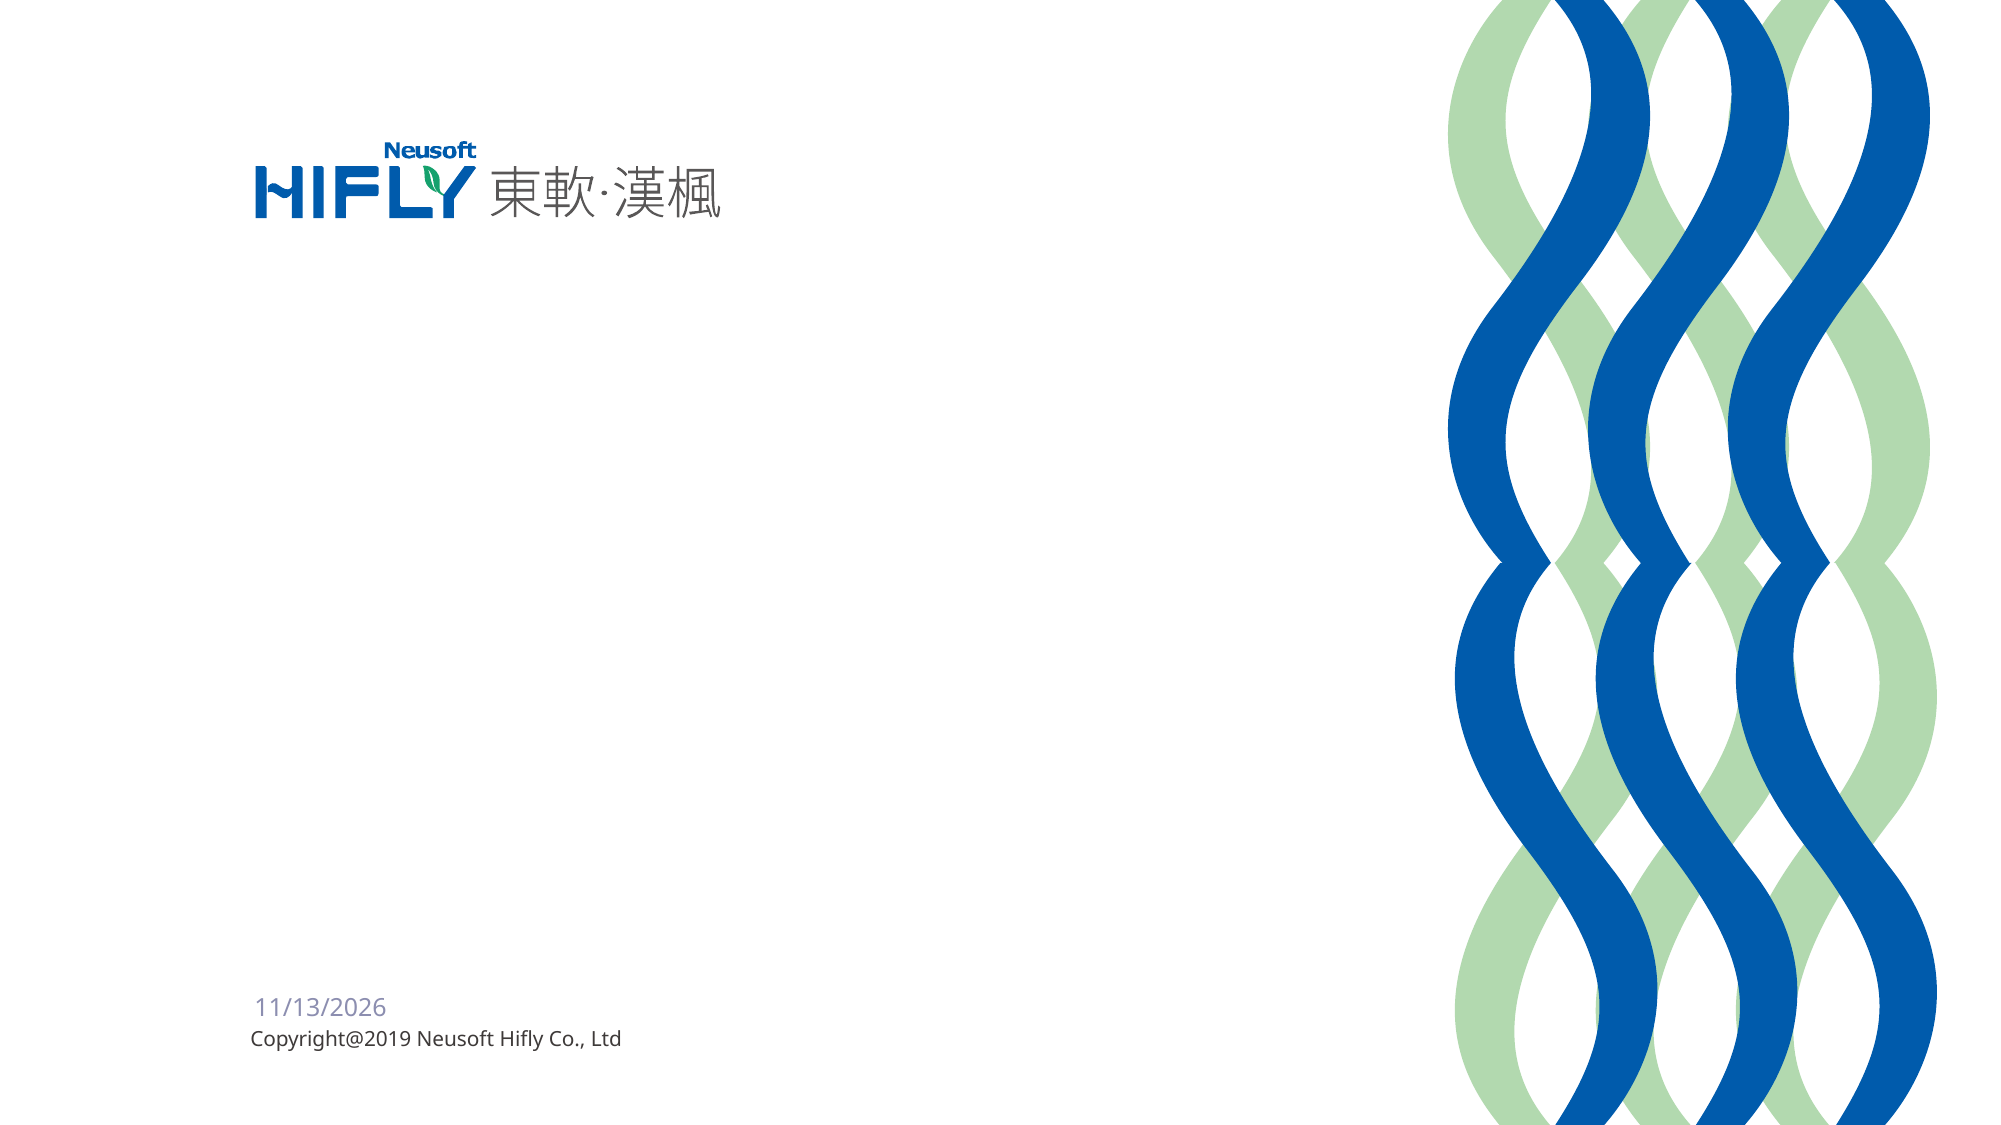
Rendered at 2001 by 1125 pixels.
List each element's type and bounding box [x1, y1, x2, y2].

slide_number [239, 978, 690, 1039]
